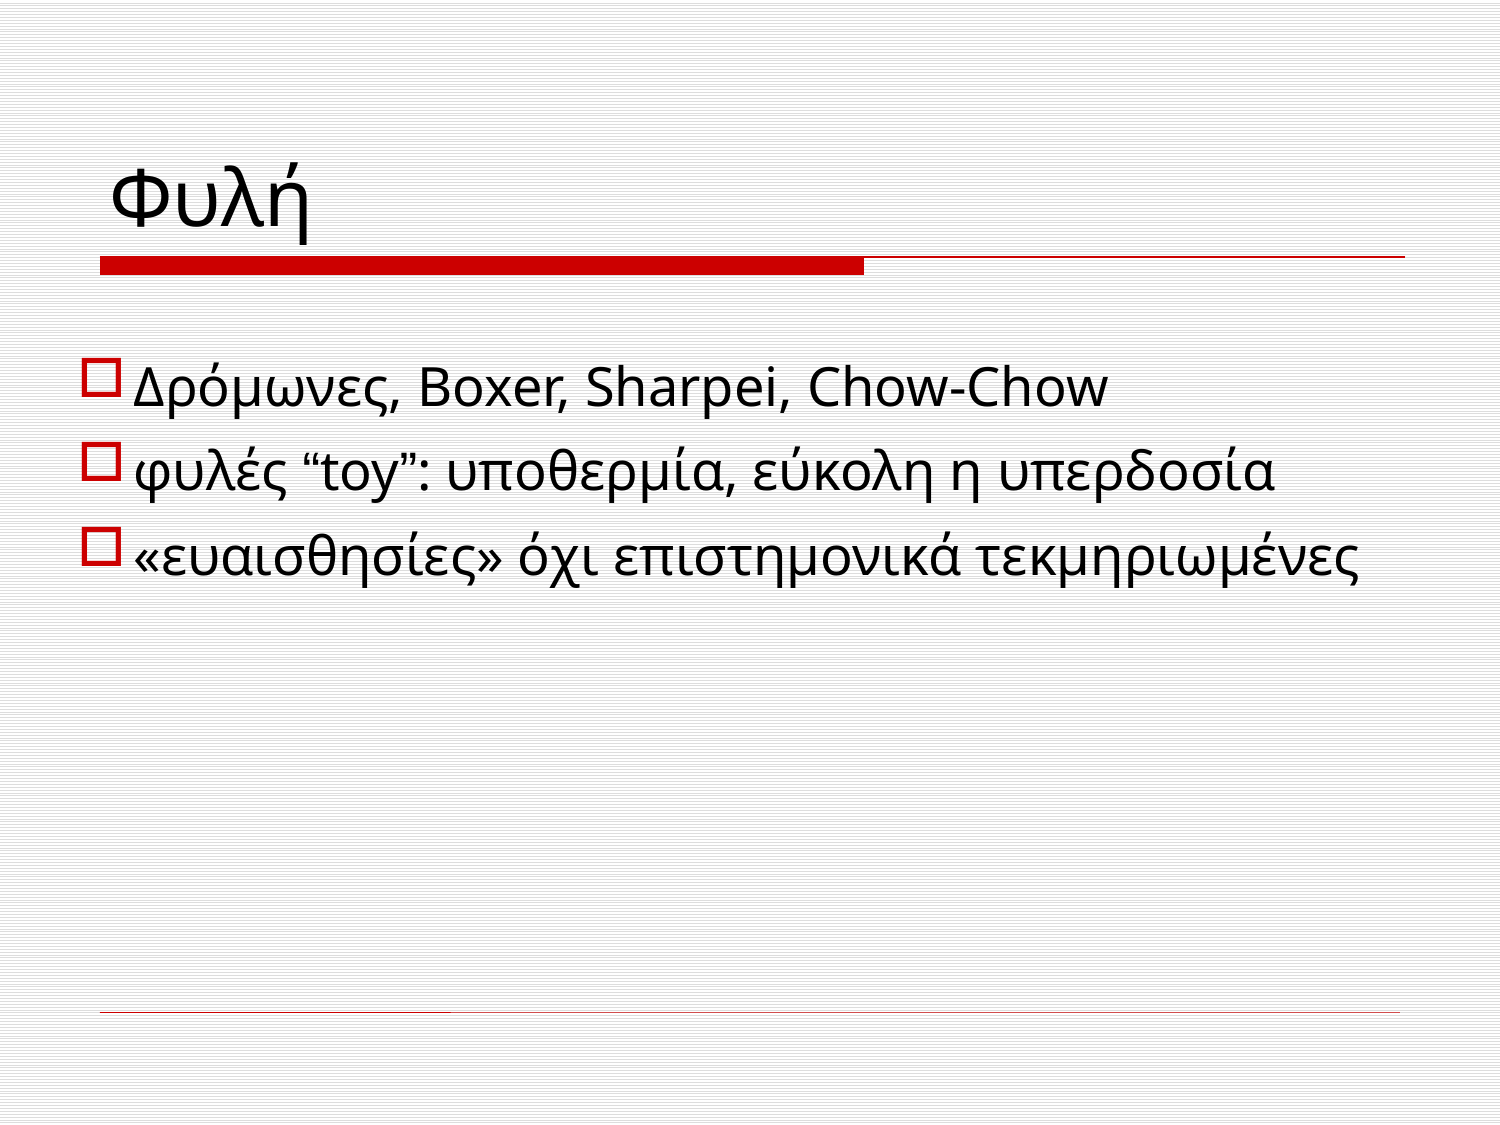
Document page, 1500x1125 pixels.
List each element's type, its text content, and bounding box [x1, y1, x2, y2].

list Δρόμωνες, Boxer, Sharpei, Chow-Chow φυλές “toy”: υποθερμία, εύκολη η υπερδοσία «ευαισθησίες» όχι επιστημονικά τεκμηριωμένες [62, 324, 1436, 988]
title Φυλή [94, 50, 1407, 250]
